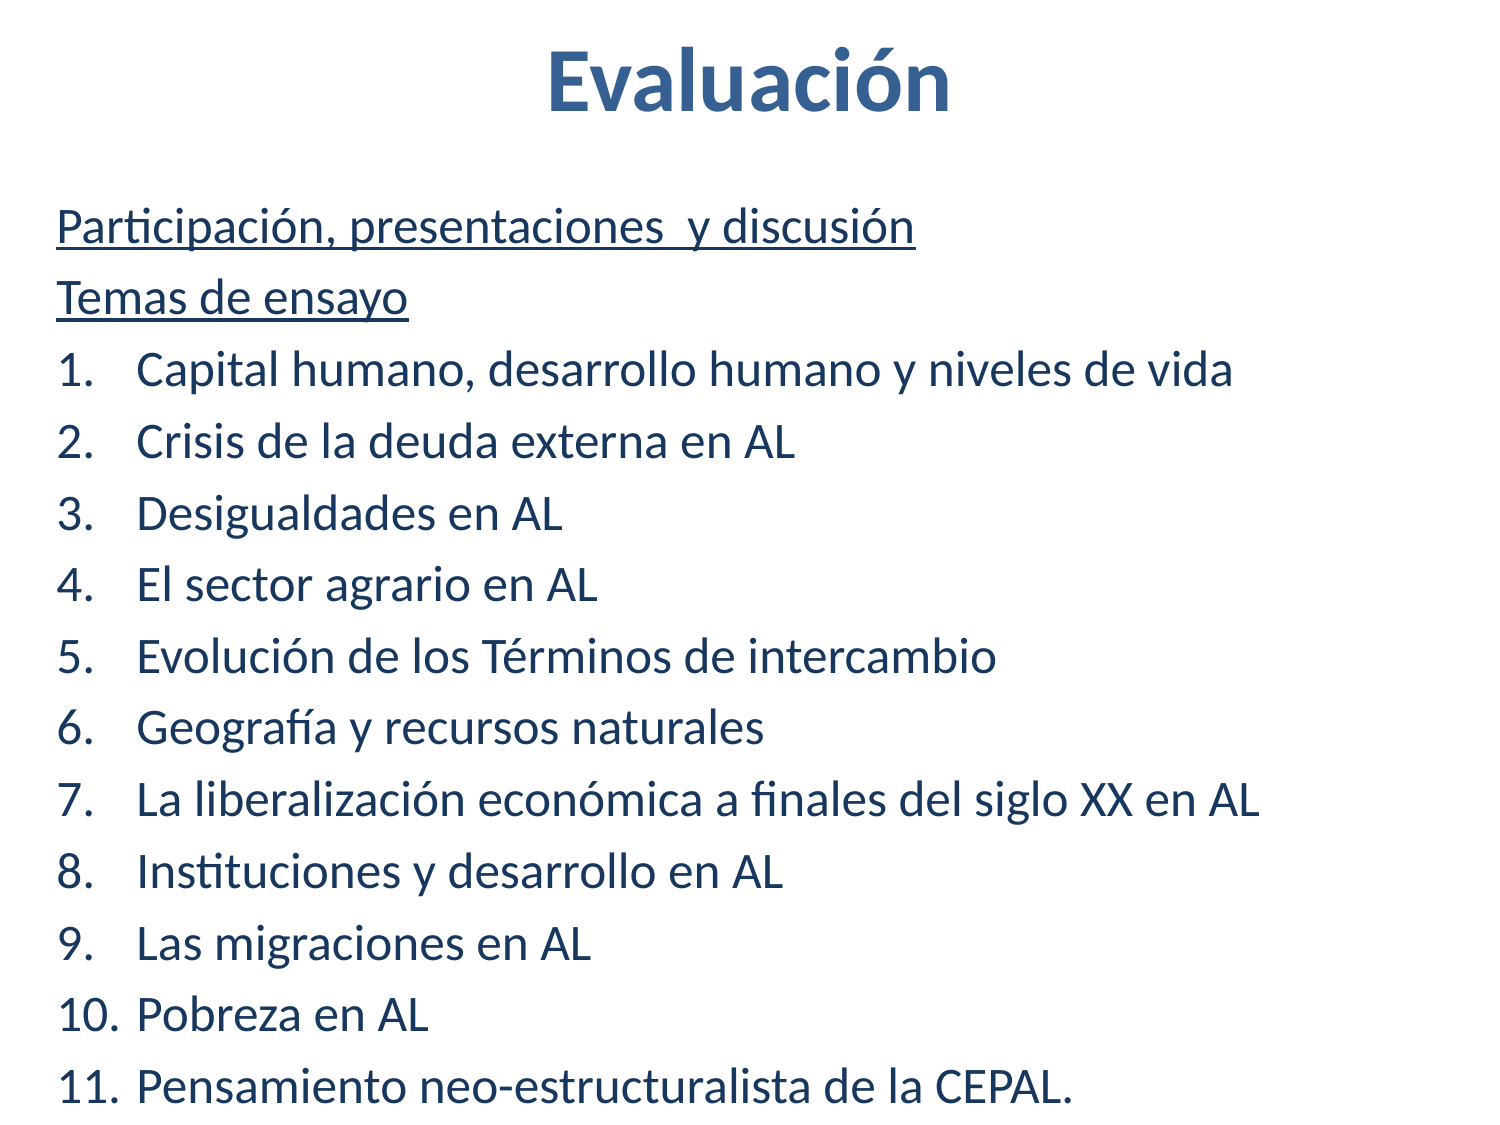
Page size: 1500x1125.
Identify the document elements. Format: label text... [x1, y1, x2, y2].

list Participación, presentaciones y discusión Temas de ensayo Capital humano, desarrollo humano y niveles de vida Crisis de la deuda externa en AL Desigualdades en AL El sector agrario en AL Evolución de los Términos de intercambio Geografía y recursos naturales La liberalización económica a finales del siglo XX en AL Instituciones y desarrollo en AL Las migraciones en AL Pobreza en AL Pensamiento neo-estructuralista de la CEPAL. [41, 184, 1500, 1125]
title Evaluación [75, 0, 1425, 149]
